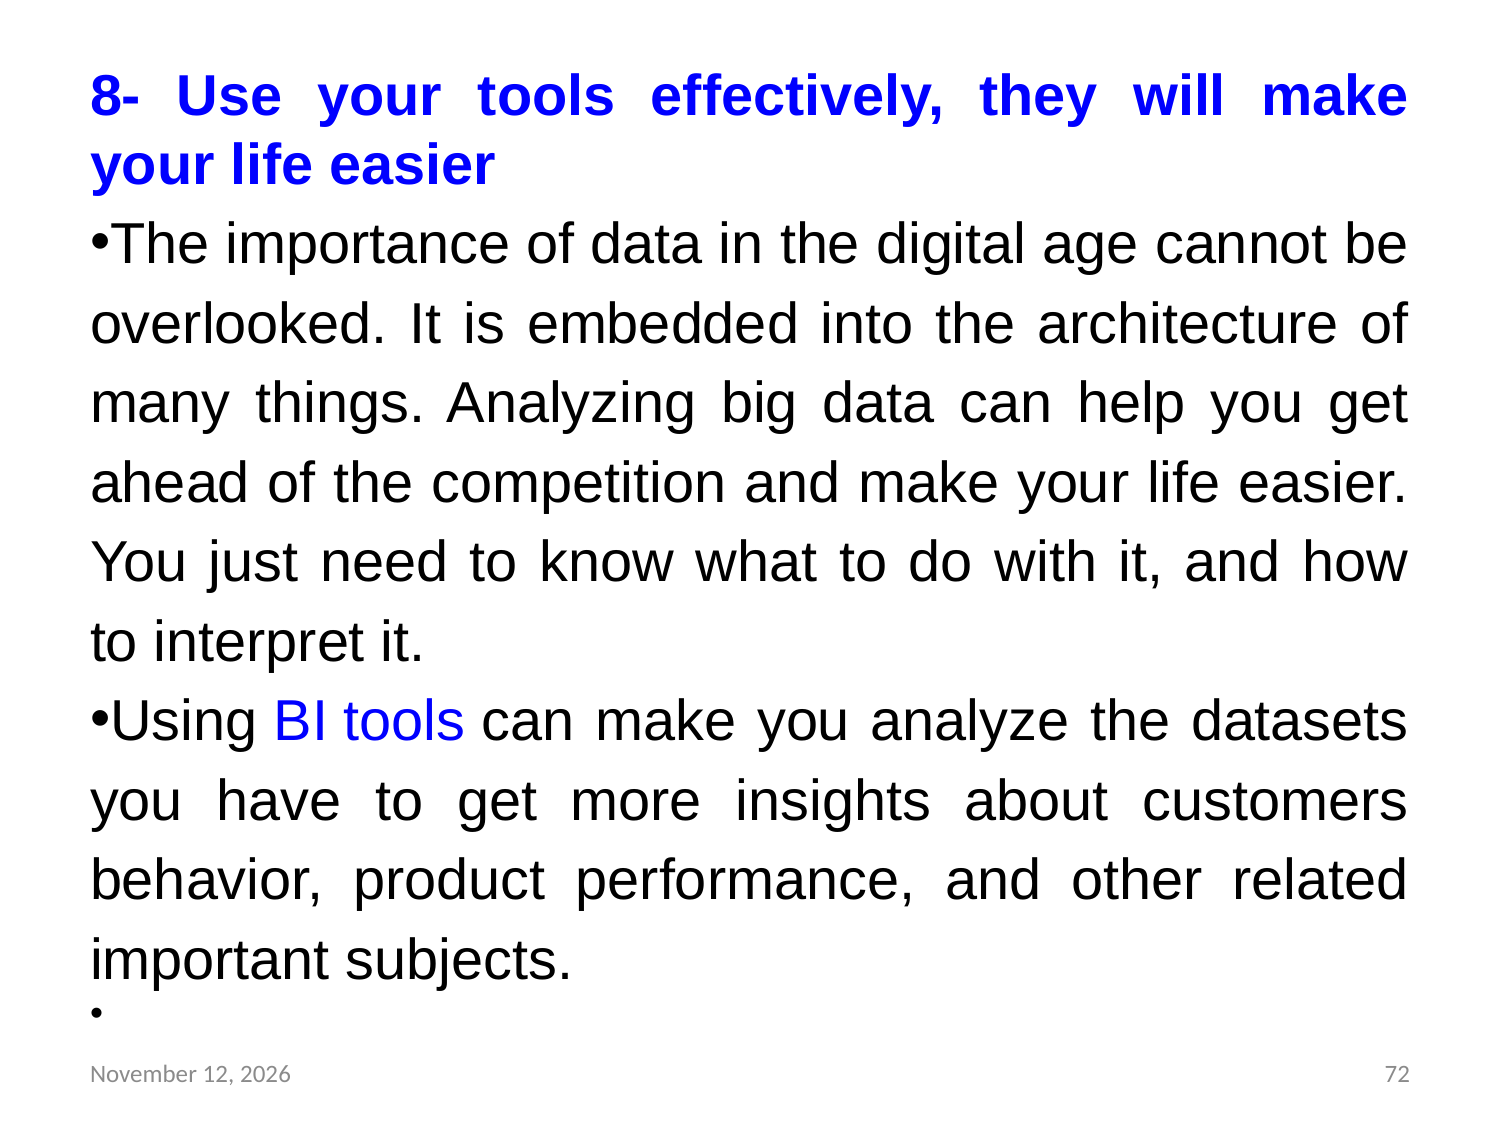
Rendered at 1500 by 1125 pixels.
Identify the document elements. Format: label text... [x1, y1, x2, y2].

slide_number 72 [1074, 1042, 1425, 1103]
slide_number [75, 1042, 425, 1103]
list 8- Use your tools effectively, they will make your life easier The importance of data in the digital age cannot be overlooked. It is embedded into the architecture of many things. Analyzing big data can help you get ahead of the competition and make your life easier. You just need to know what to do with it, and how to interpret it. Using BI tools can make you analyze the datasets you have to get more insights about customers behavior, product performance, and other related important subjects. [75, 50, 1425, 1043]
